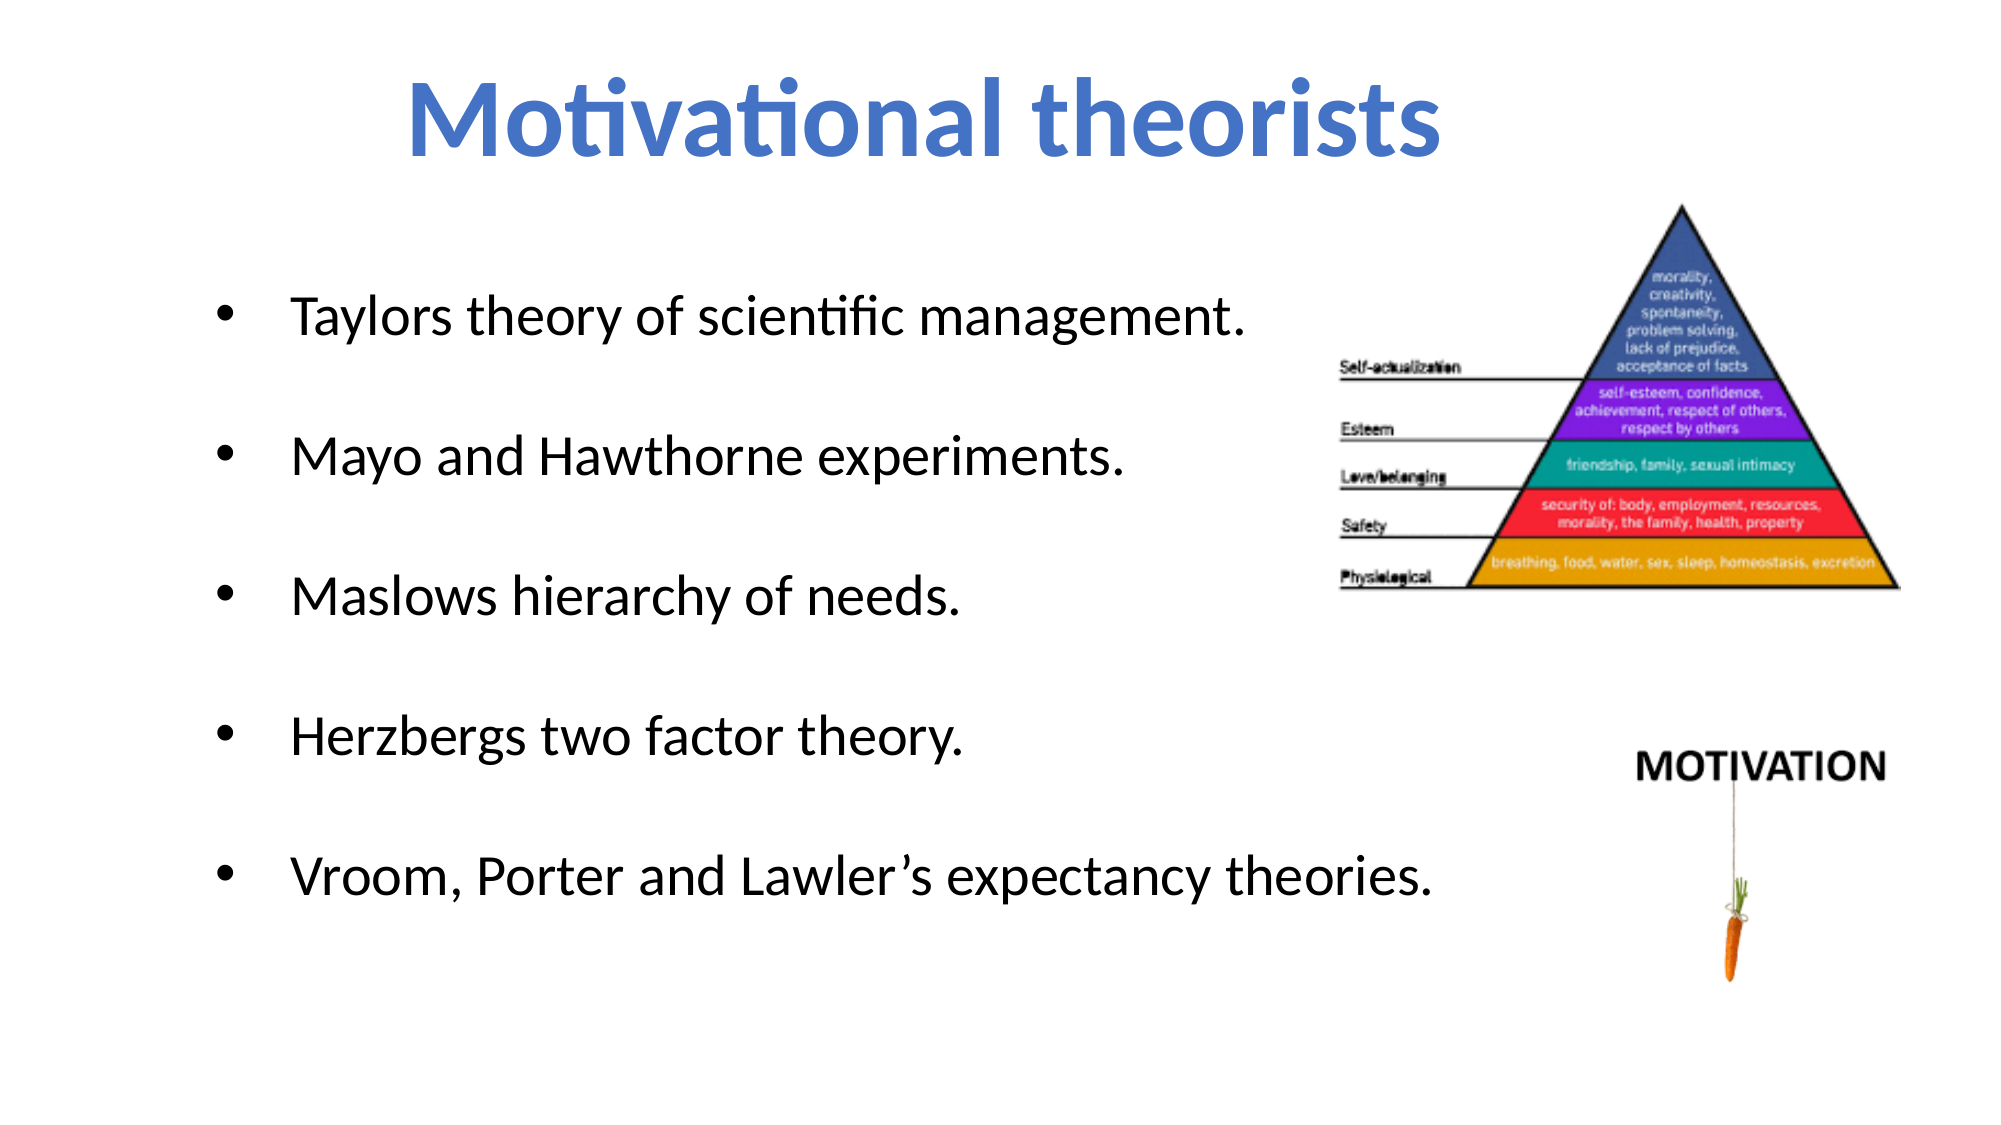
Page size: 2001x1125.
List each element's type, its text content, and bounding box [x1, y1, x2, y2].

text_box Motivational theorists [390, 36, 1484, 187]
picture [1623, 664, 1901, 1057]
picture [1337, 188, 1901, 618]
text_box Taylors theory of scientific management. Mayo and Hawthorne experiments. Maslows hierarchy of needs. Herzbergs two factor theory. Vroom, Porter and Lawler’s expectancy theories. [200, 270, 1451, 960]
